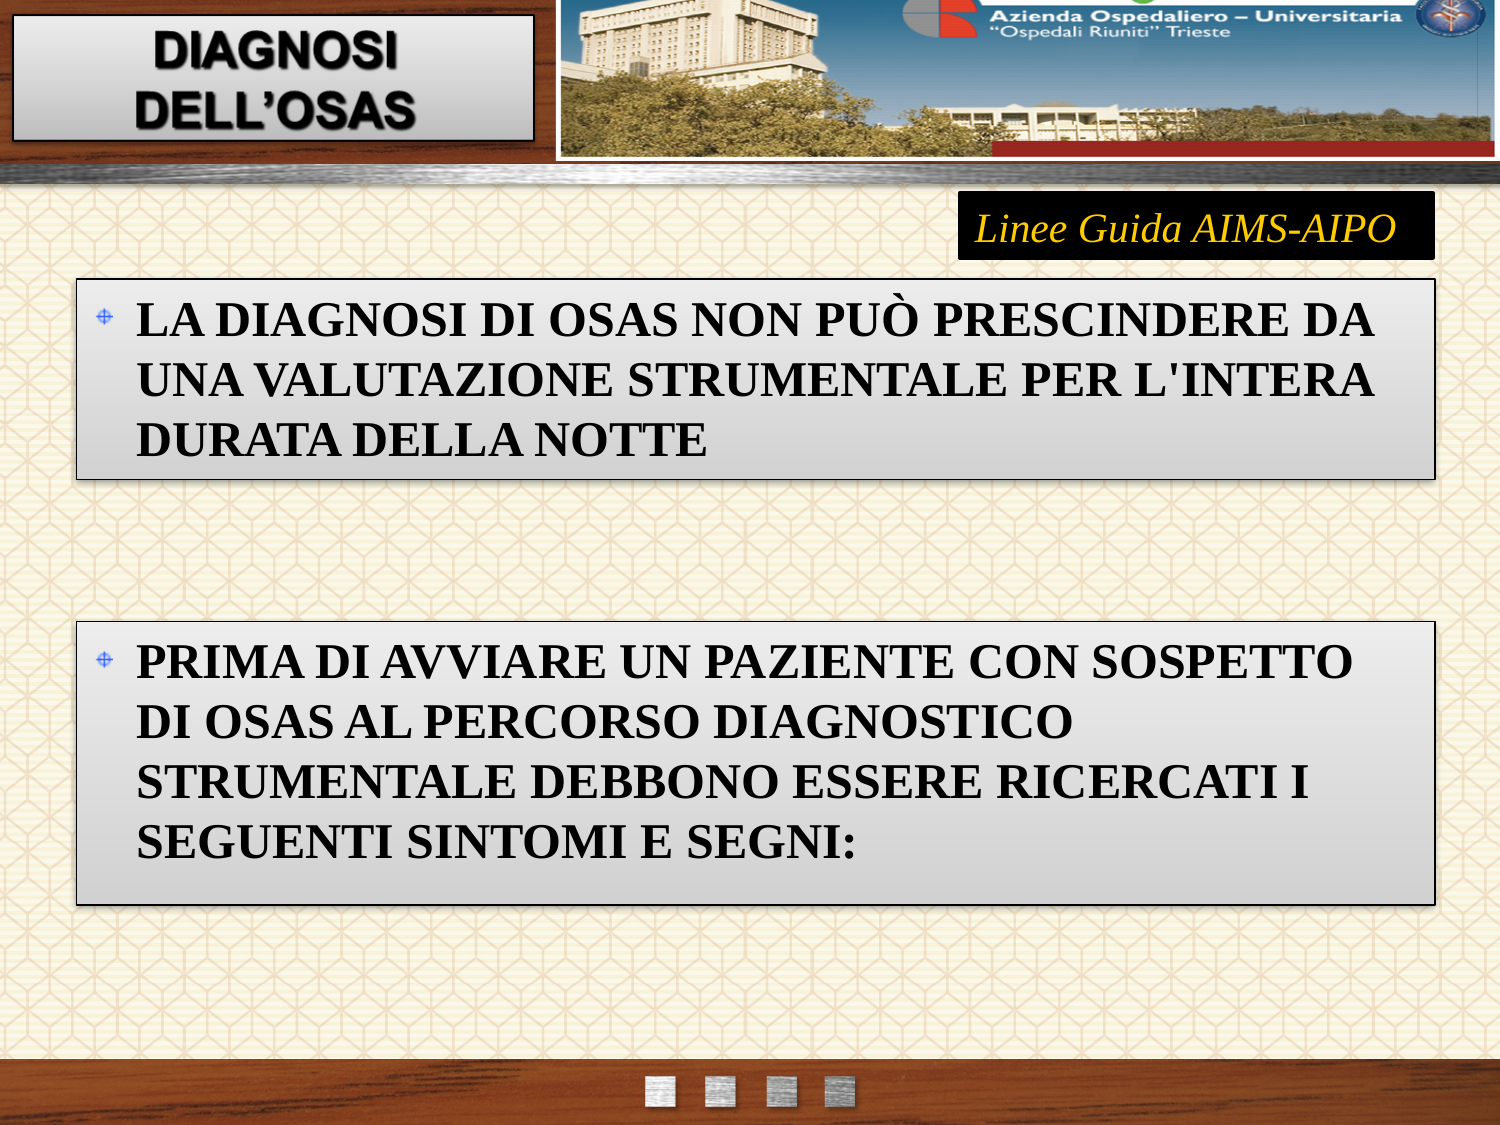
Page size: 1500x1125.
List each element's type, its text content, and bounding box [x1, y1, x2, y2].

text_box Linee Guida AIMS-AIPO [958, 191, 1435, 260]
picture [0, 0, 1500, 1125]
text_box PRIMA DI AVVIARE UN PAZIENTE CON SOSPETTO DI OSAS AL PERCORSO DIAGNOSTICO STRUMENTALE DEBBONO ESSERE RICERCATI I SEGUENTI SINTOMI E SEGNI: [76, 621, 1436, 906]
text_box LA DIAGNOSI DI OSAS NON PUÒ PRESCINDERE DA UNA VALUTAZIONE STRUMENTALE PER L'INTERA DURATA DELLA NOTTE [76, 278, 1436, 480]
